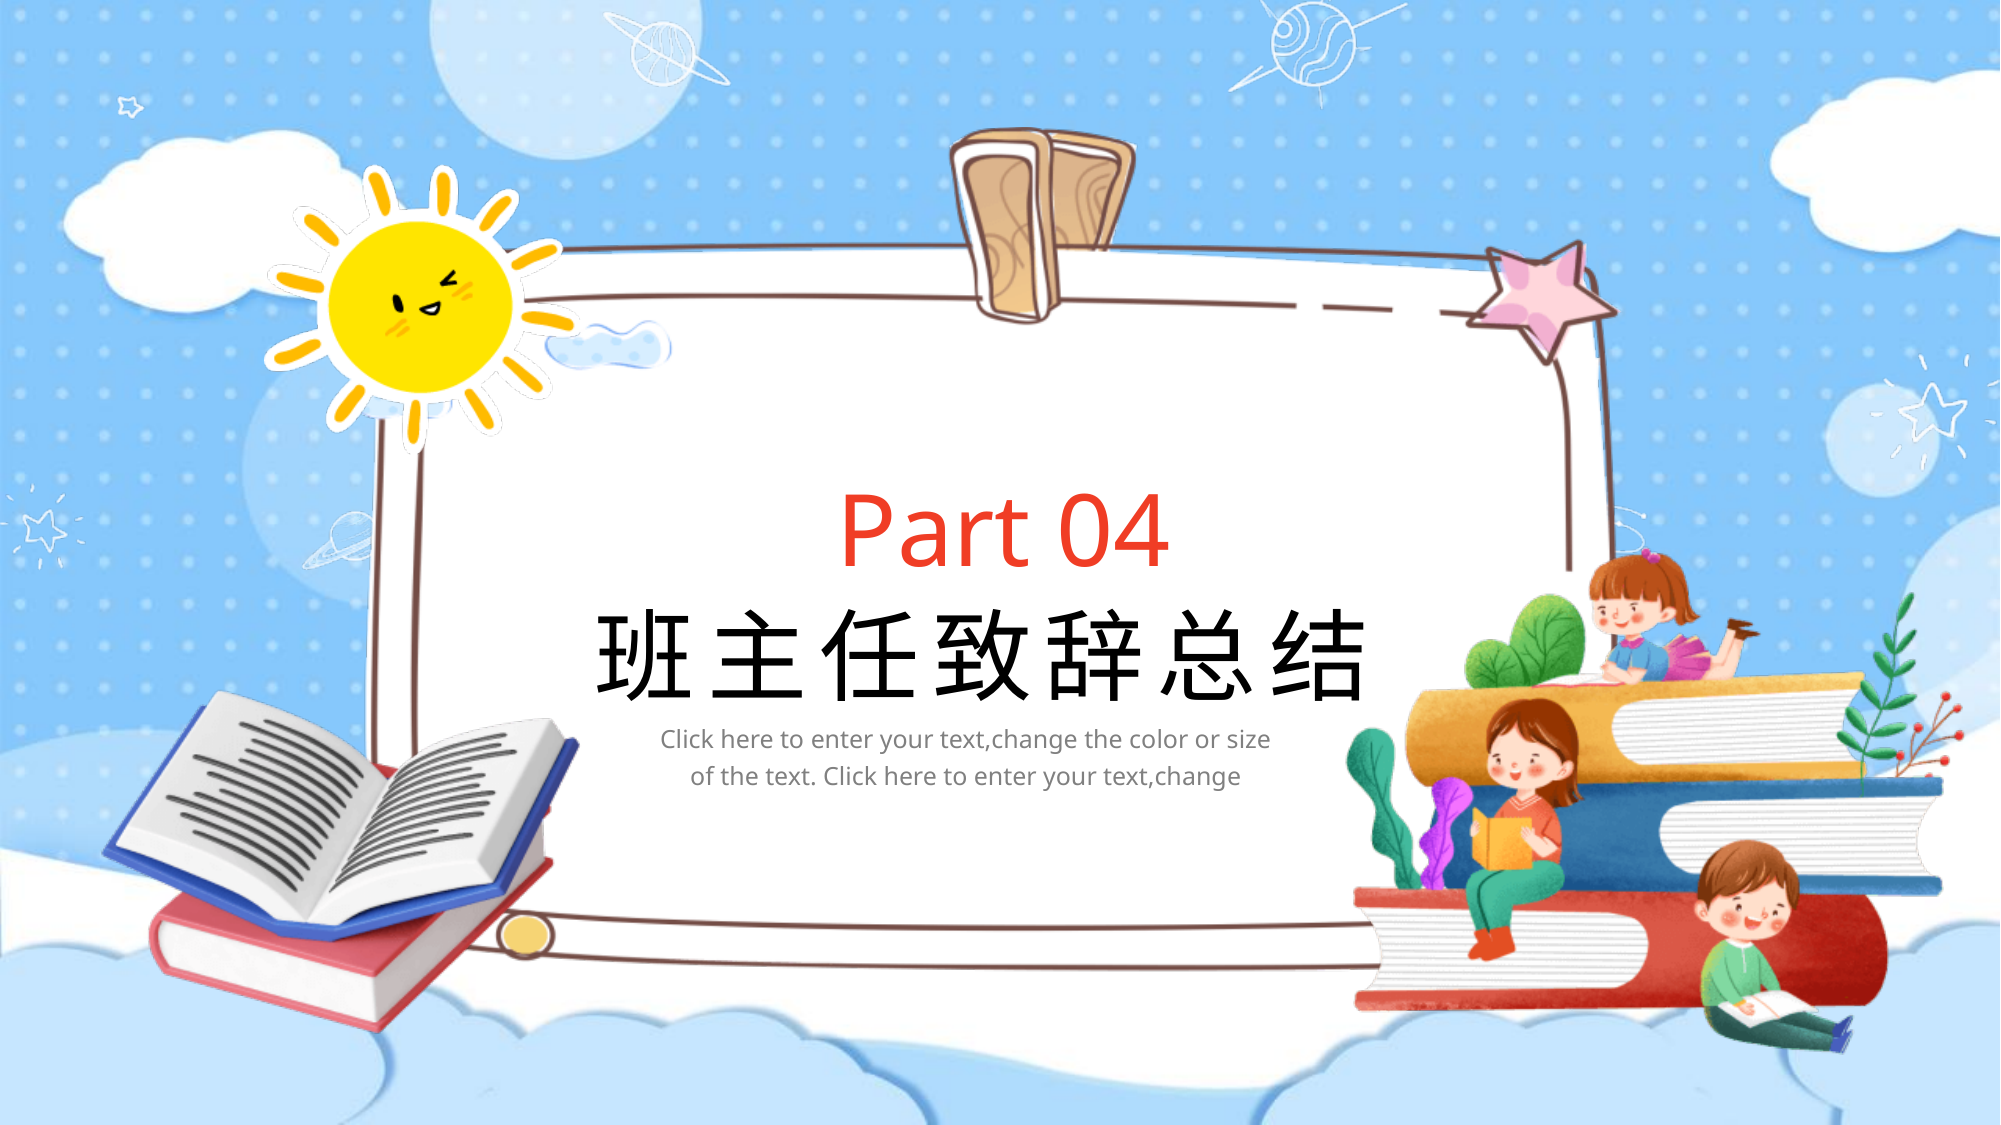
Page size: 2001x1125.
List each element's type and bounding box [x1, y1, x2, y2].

text_box [580, 458, 1513, 800]
picture [41, 127, 1983, 1125]
text_box [0, 0, 2000, 1125]
